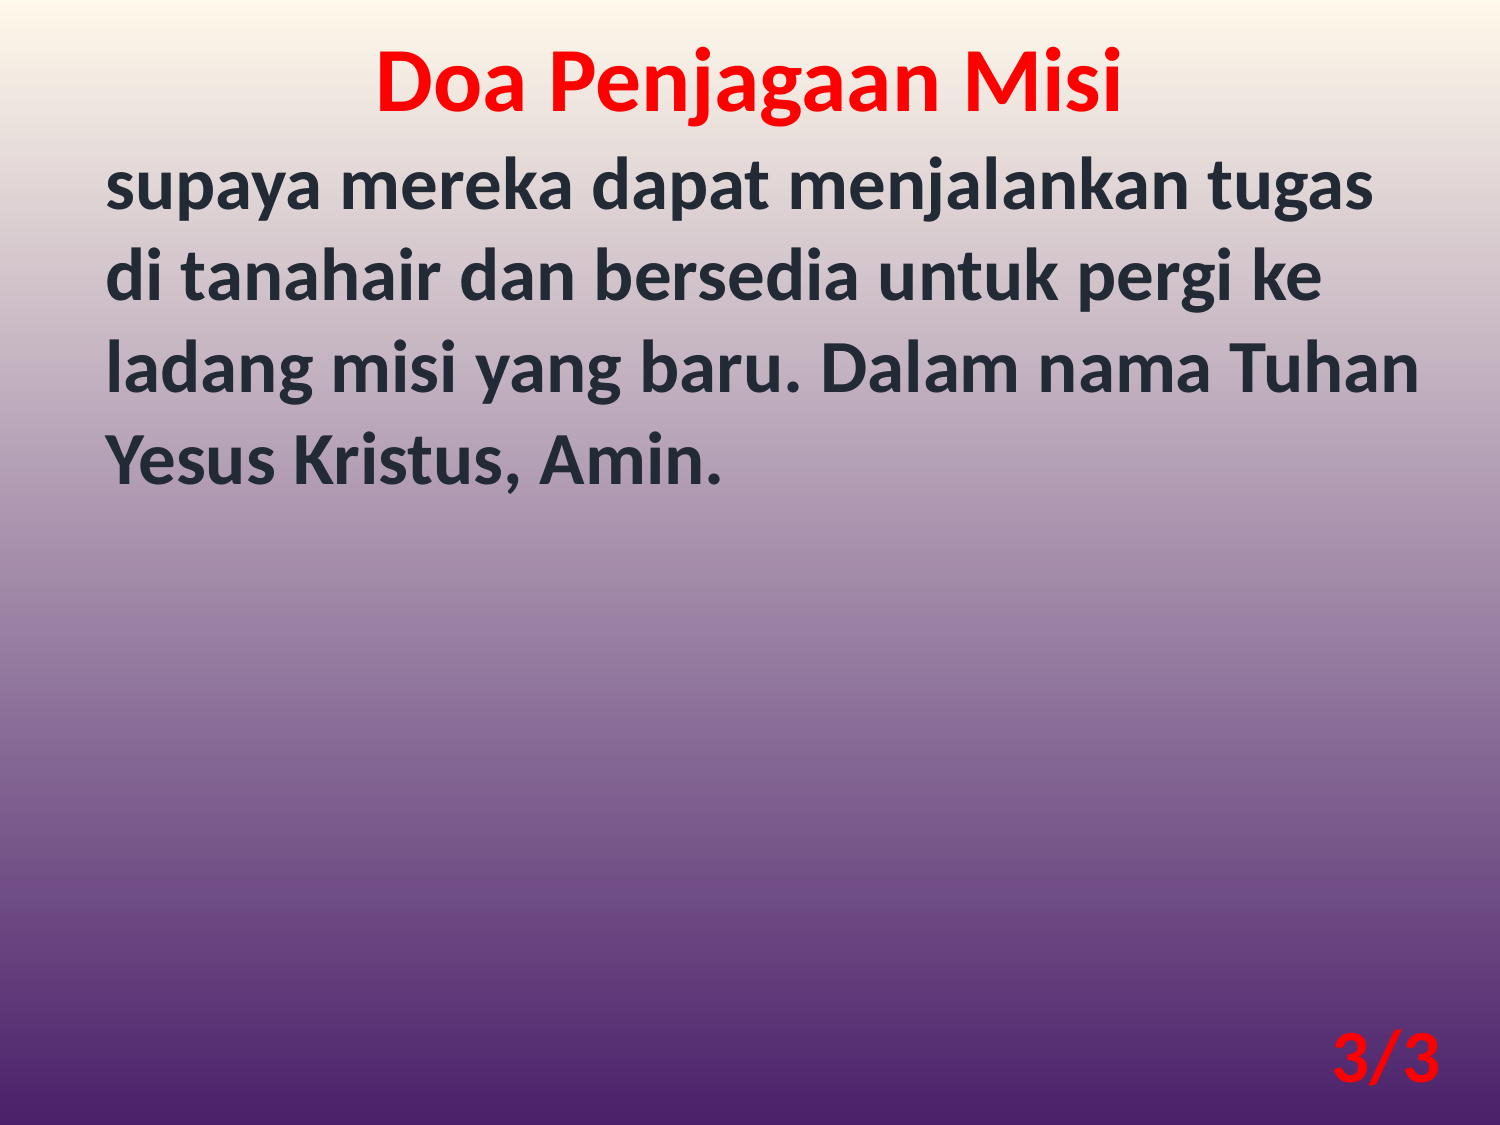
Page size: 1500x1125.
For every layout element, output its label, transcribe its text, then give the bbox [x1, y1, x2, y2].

list supaya mereka dapat menjalankan tugas di tanahair dan bersedia untuk pergi ke ladang misi yang baru. Dalam nama Tuhan Yesus Kristus, Amin. [90, 125, 1445, 1043]
text_box 3/3 [1317, 1000, 1473, 1105]
text_box Doa Penjagaan Misi [0, 34, 1500, 116]
